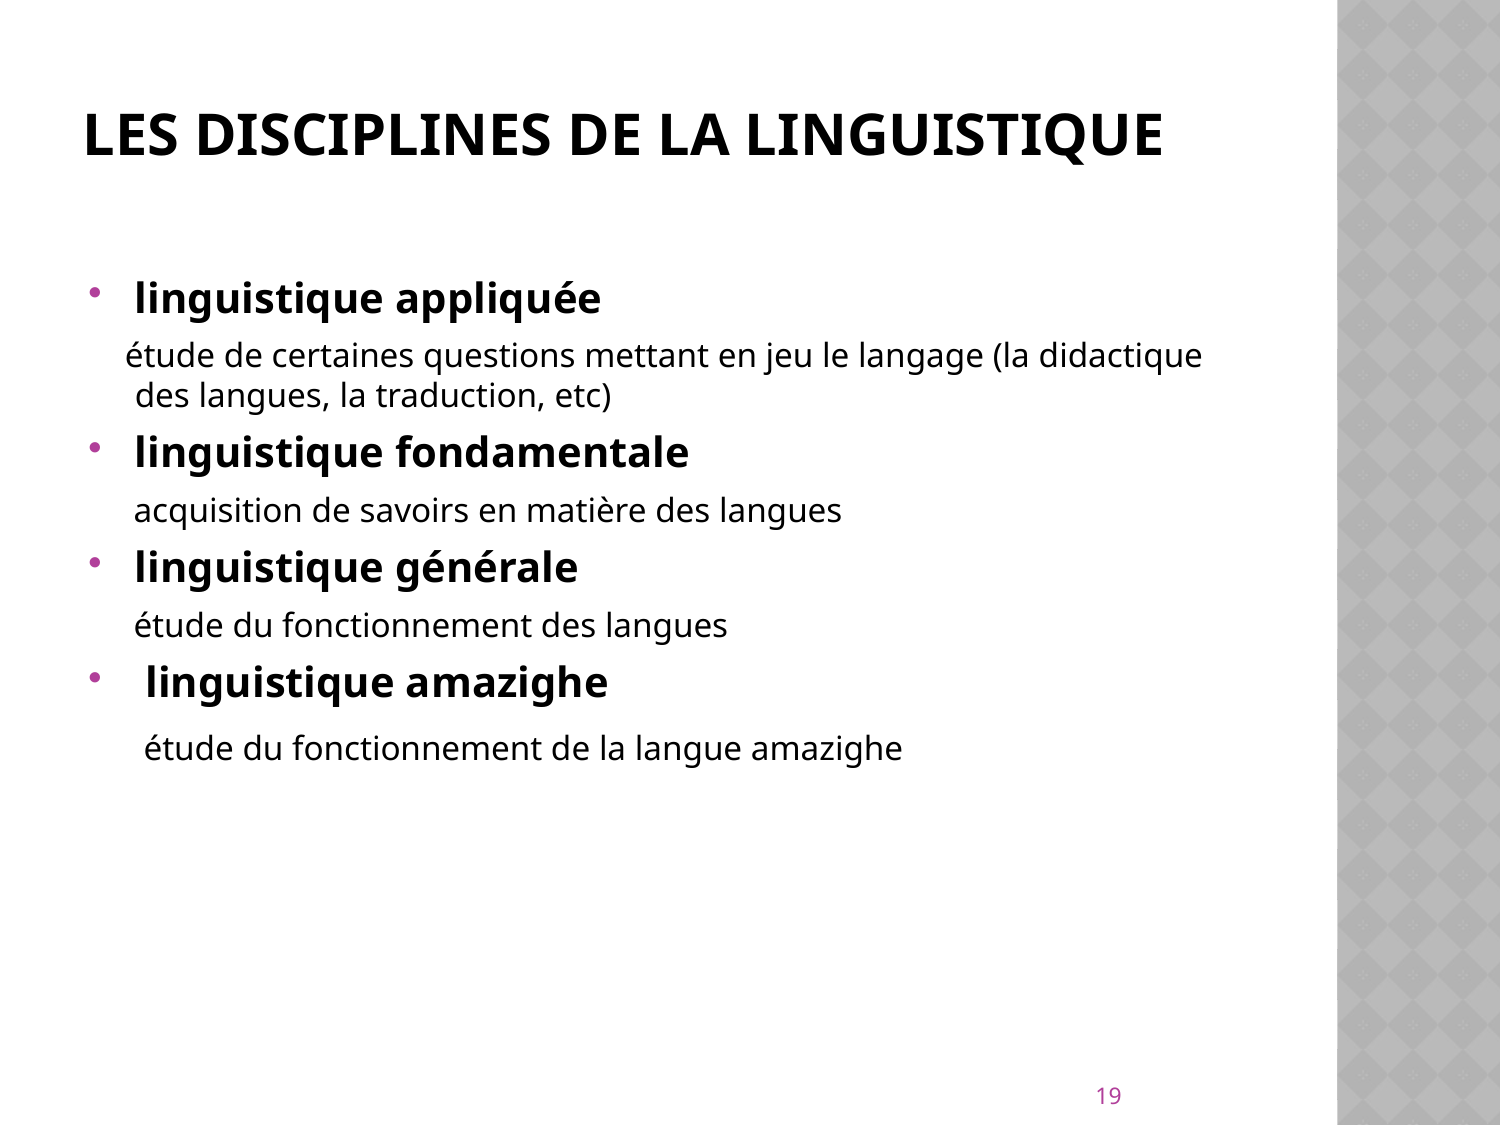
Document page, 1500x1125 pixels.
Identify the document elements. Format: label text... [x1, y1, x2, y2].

list linguistique appliquée étude de certaines questions mettant en jeu le langage (la didactique des langues, la traduction, etc) linguistique fondamentale acquisition de savoirs en matière des langues linguistique générale étude du fonctionnement des langues linguistique amazighe étude du fonctionnement de la langue amazighe [75, 264, 1263, 1059]
table_cell [1337, 0, 1500, 1125]
slide_number 19 [1025, 1075, 1122, 1113]
title Les disciplines de la Linguistique [75, 52, 1263, 240]
